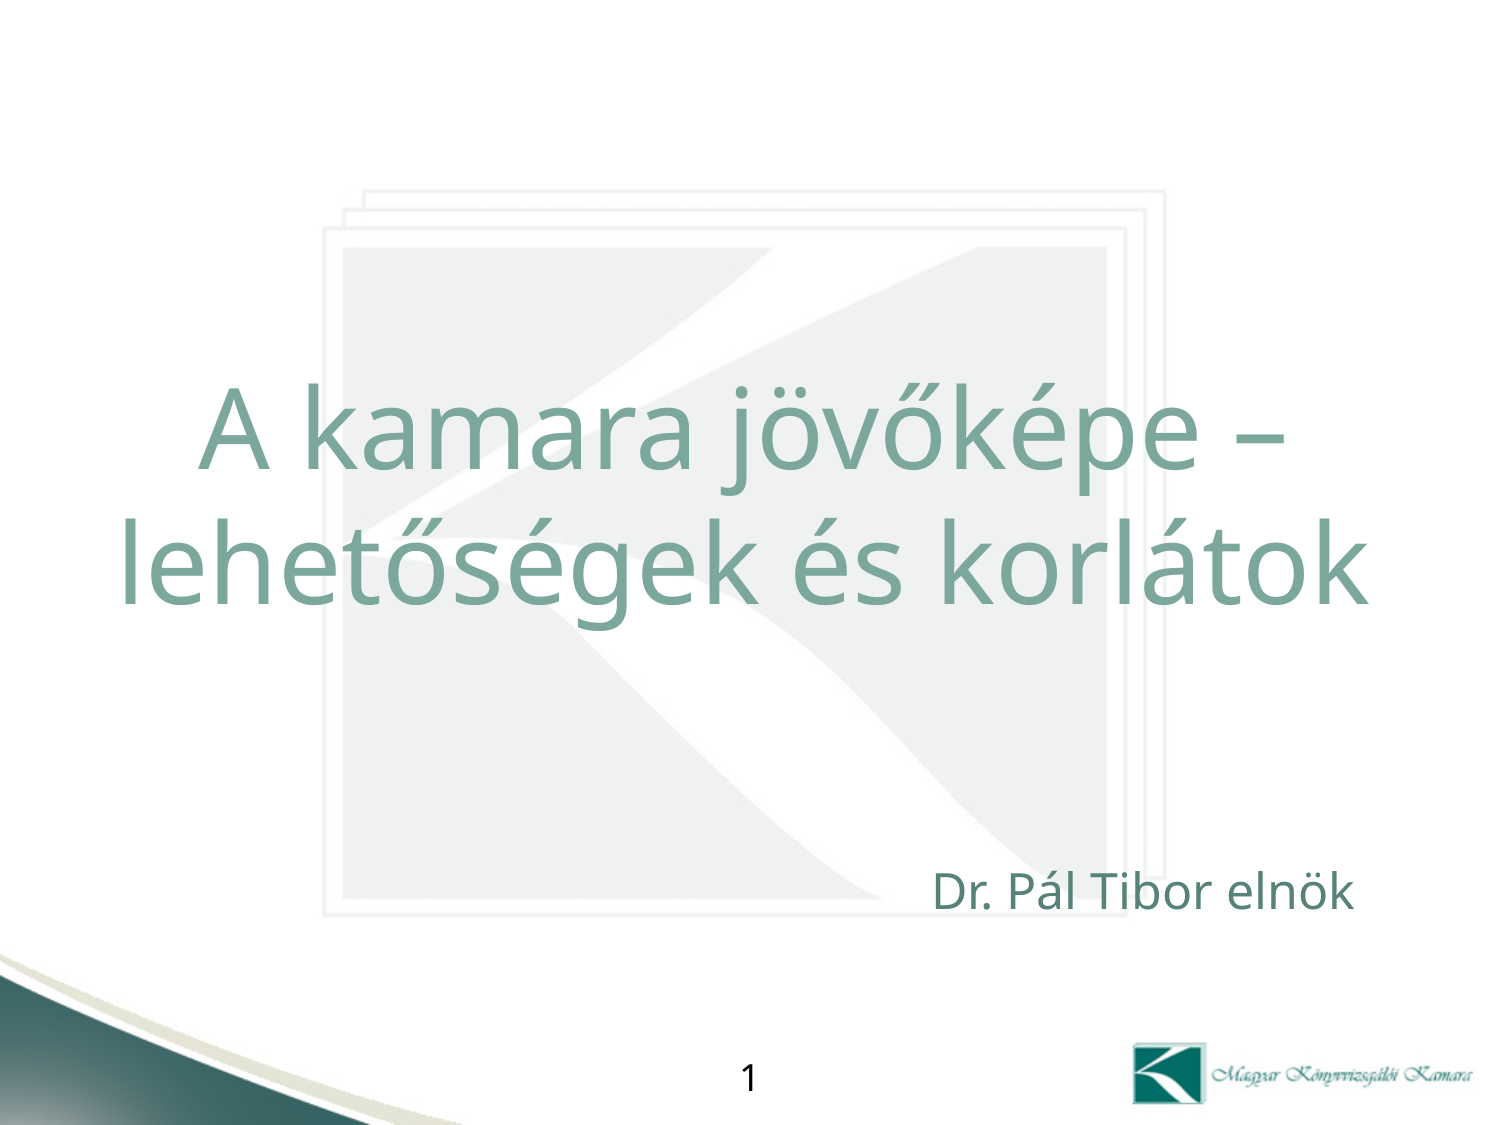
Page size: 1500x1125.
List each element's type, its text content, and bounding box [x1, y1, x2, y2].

list Dr. Pál Tibor elnök [75, 656, 1425, 1005]
slide_number 1 [29, 1046, 1471, 1107]
picture [0, 0, 1500, 1125]
title A kamara jövőképe – lehetőségek és korlátok [29, 101, 1459, 882]
